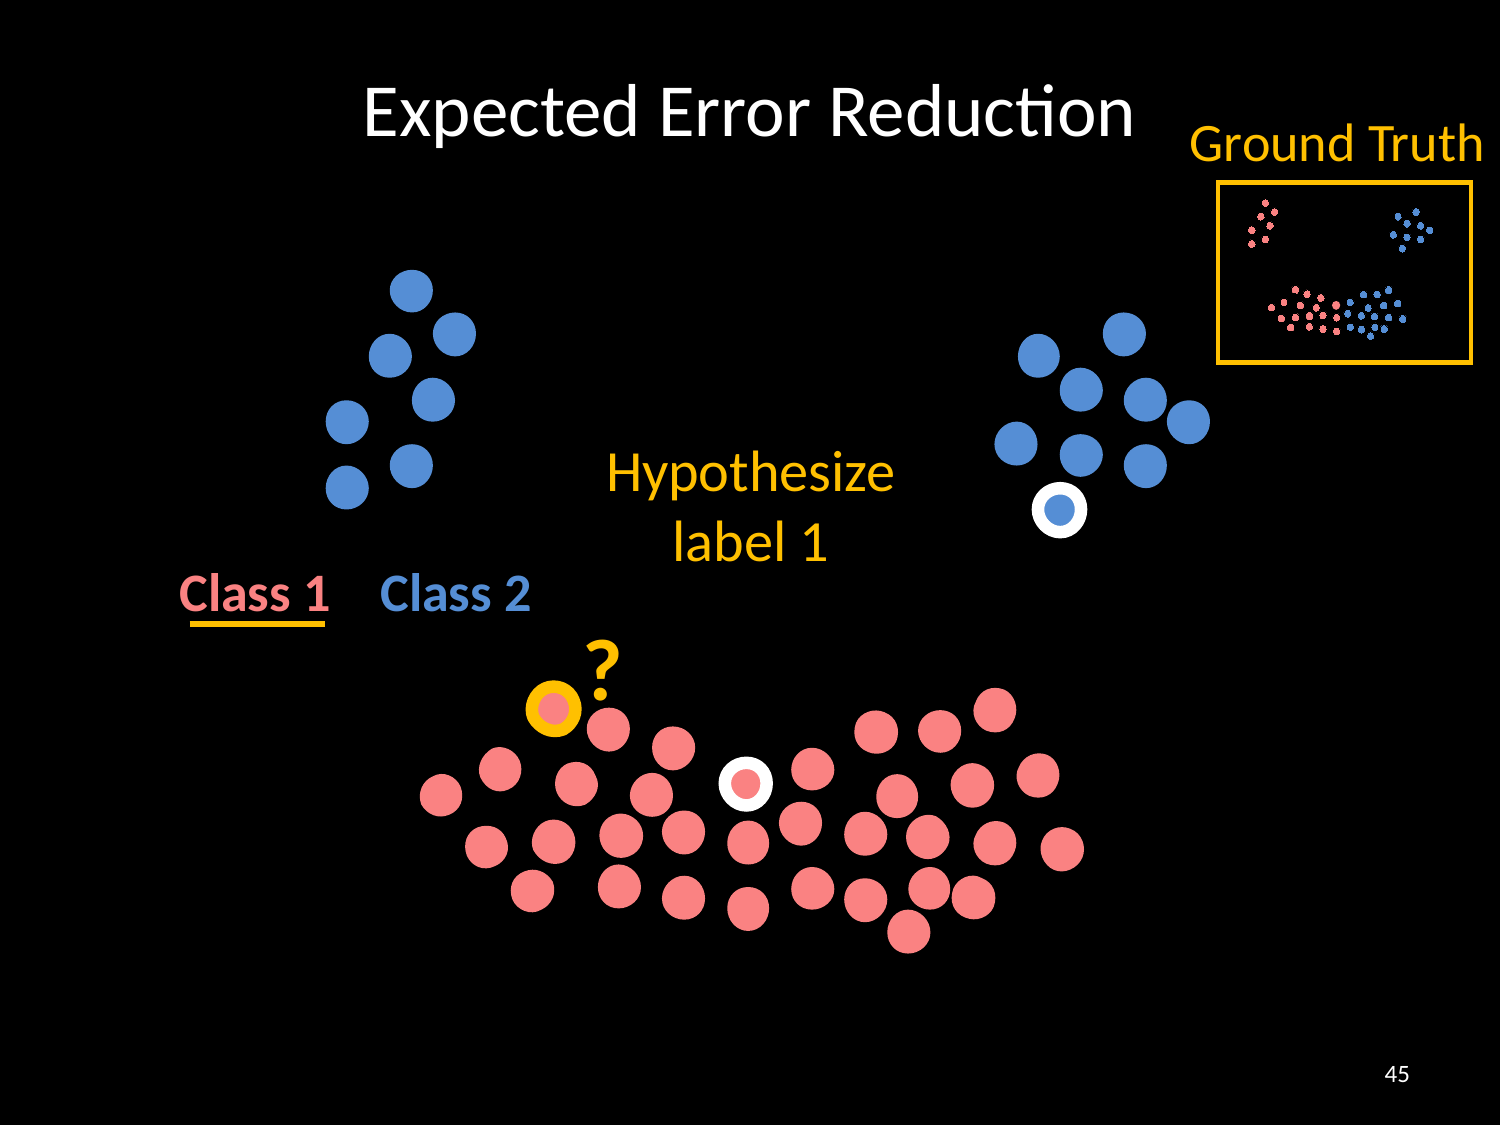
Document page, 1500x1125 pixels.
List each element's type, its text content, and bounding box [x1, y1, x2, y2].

text_box [389, 269, 433, 313]
text_box Hypothesize label 1 [572, 425, 930, 581]
text_box [918, 710, 962, 753]
text_box [1166, 400, 1210, 445]
text_box ? [567, 605, 679, 725]
text_box [887, 909, 931, 954]
text_box [727, 887, 770, 931]
text_box [325, 400, 369, 445]
text_box [1016, 753, 1060, 798]
text_box [854, 710, 899, 754]
text_box [1040, 827, 1085, 872]
text_box [531, 686, 569, 731]
text_box Expected Error Reduction [74, 12, 1425, 200]
text_box [597, 864, 641, 909]
text_box [531, 819, 576, 864]
text_box [1123, 444, 1167, 489]
text_box [791, 747, 835, 791]
text_box [419, 773, 463, 817]
text_box [951, 875, 996, 920]
text_box [1059, 367, 1103, 412]
text_box [791, 866, 835, 910]
text_box [555, 761, 598, 807]
text_box [778, 801, 823, 846]
text_box [973, 687, 1017, 733]
text_box [1102, 312, 1146, 357]
text_box [661, 875, 706, 920]
text_box [1017, 333, 1060, 378]
text_box [389, 444, 433, 489]
text_box [727, 820, 770, 865]
text_box [432, 312, 476, 357]
text_box [906, 814, 950, 860]
text_box [844, 811, 888, 856]
text_box [586, 725, 630, 752]
text_box [908, 866, 951, 910]
text_box [661, 810, 706, 855]
text_box [478, 747, 522, 792]
text_box [510, 869, 555, 913]
text_box [325, 465, 369, 510]
text_box [368, 333, 412, 378]
text_box [599, 813, 644, 858]
text_box [844, 878, 888, 923]
text_box [1059, 434, 1103, 477]
slide_number 45 [1074, 1042, 1425, 1103]
text_box [1123, 377, 1167, 422]
text_box [629, 772, 673, 817]
text_box [876, 774, 919, 819]
text_box [724, 762, 767, 806]
text_box [411, 377, 456, 422]
text_box [465, 825, 509, 869]
text_box [973, 821, 1017, 866]
text_box Class 1 Class 2 [164, 550, 597, 631]
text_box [1218, 182, 1471, 363]
text_box [652, 726, 696, 771]
text_box [994, 421, 1038, 466]
text_box [950, 763, 995, 808]
text_box Ground Truth [1175, 99, 1500, 180]
text_box [1037, 488, 1082, 533]
